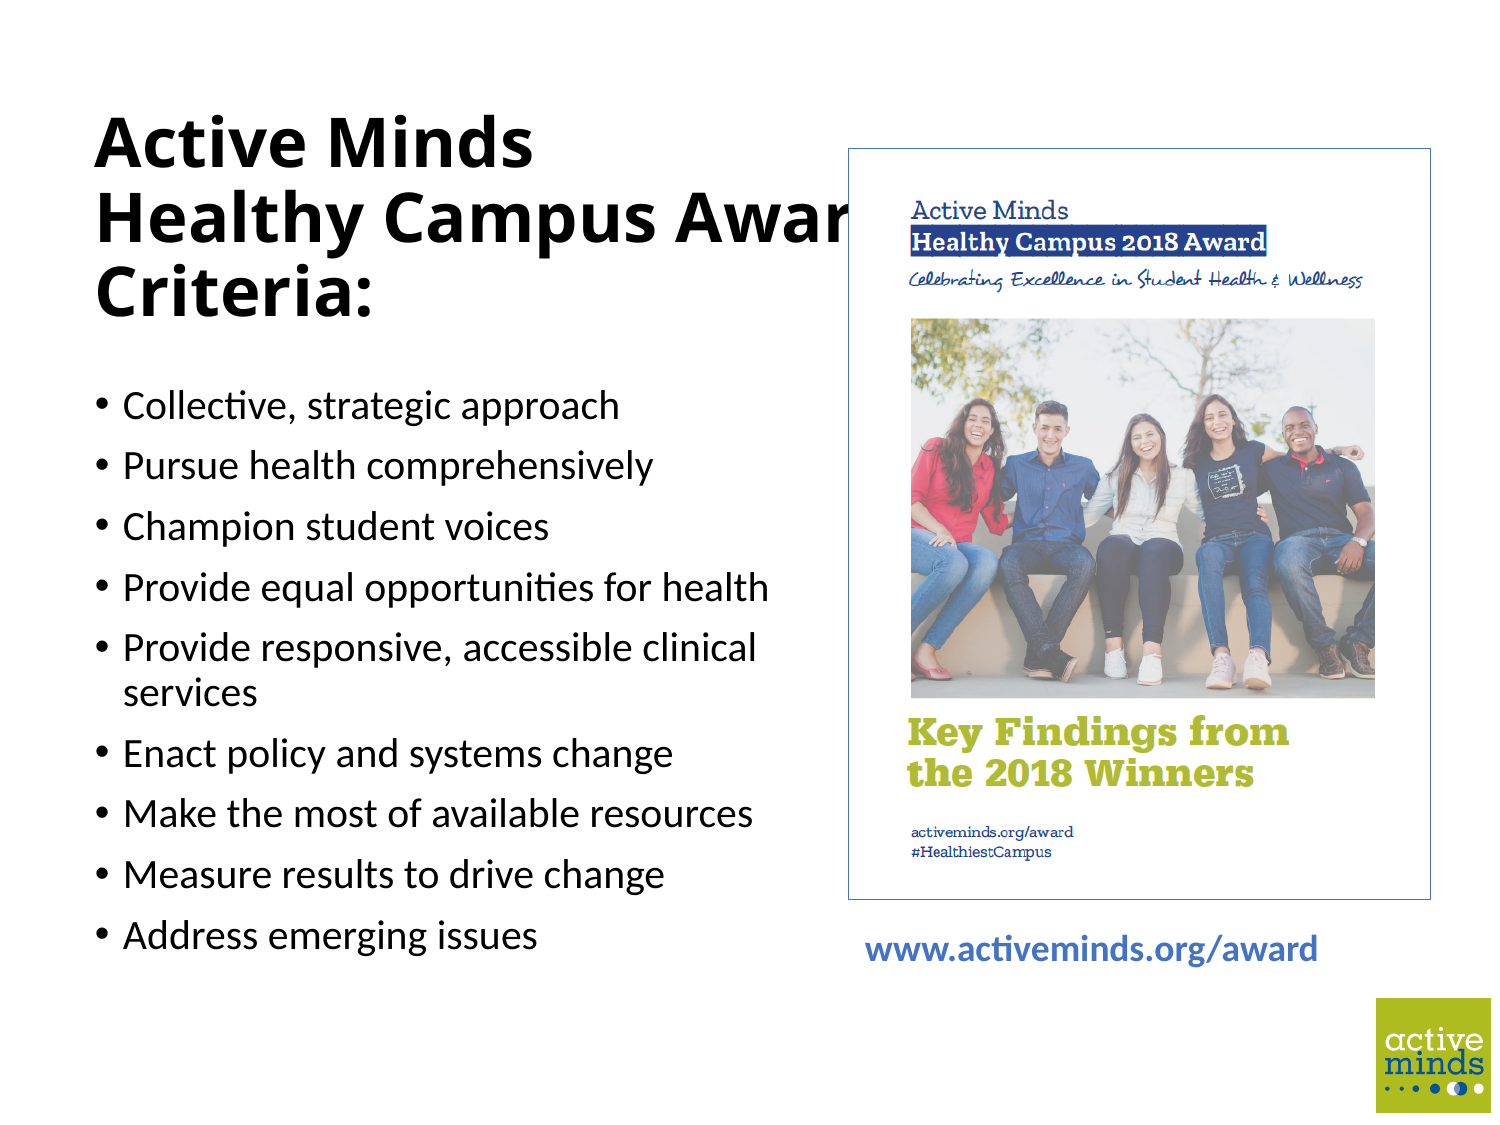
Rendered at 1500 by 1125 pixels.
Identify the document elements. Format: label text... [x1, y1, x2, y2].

title Active Minds Healthy Campus Award Criteria: [79, 73, 993, 367]
text_box www.activeminds.org/award [850, 916, 1335, 976]
picture [848, 148, 1431, 900]
picture [1376, 998, 1491, 1113]
list Collective, strategic approach Pursue health comprehensively Champion student voices Provide equal opportunities for health Provide responsive, accessible clinical services Enact policy and systems change Make the most of available resources Measure results to drive change Address emerging issues [79, 375, 848, 842]
